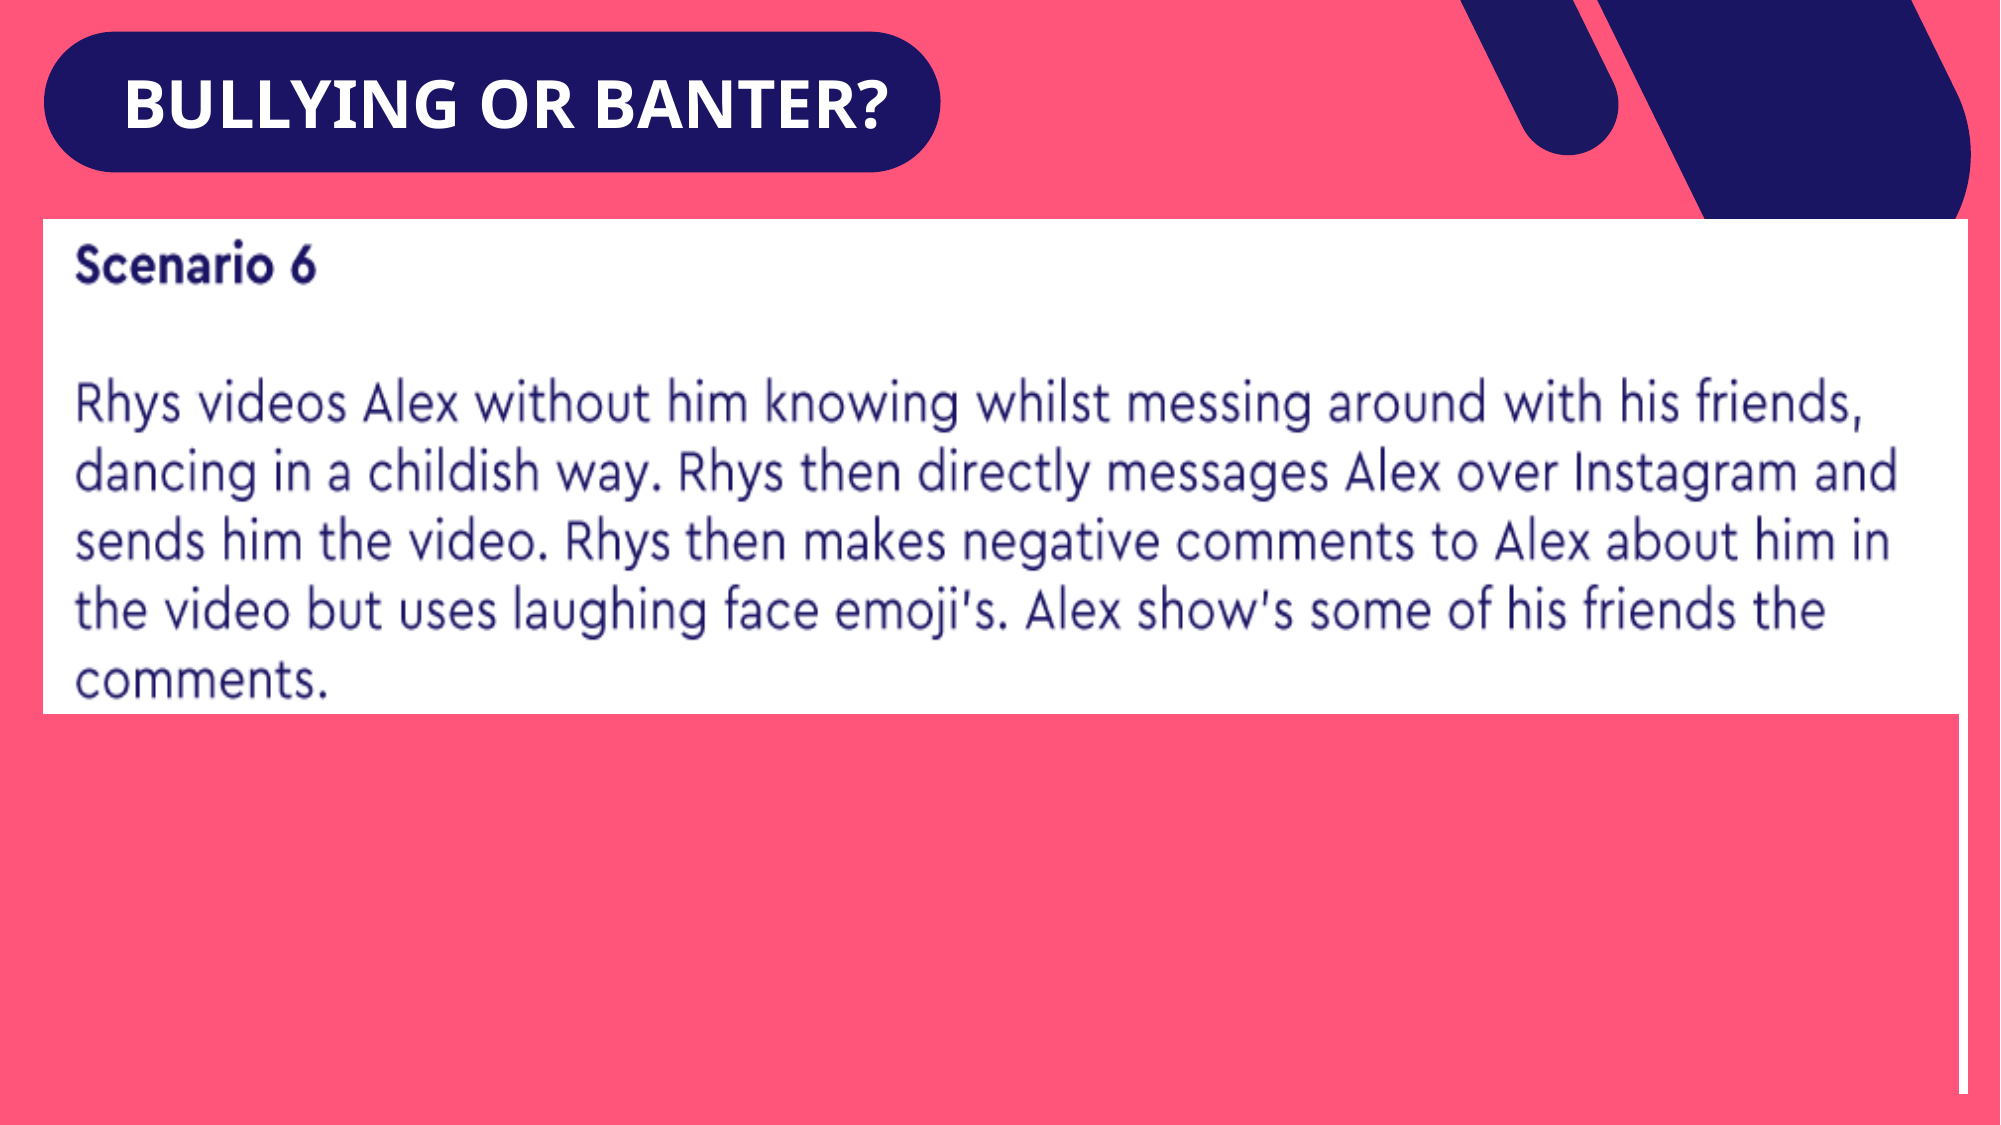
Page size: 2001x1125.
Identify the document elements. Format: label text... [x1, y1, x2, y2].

text_box BULLYING OR BANTER? [0, 53, 1184, 149]
text_box [1596, 0, 1972, 219]
text_box [60, 149, 924, 174]
picture [43, 219, 1968, 1094]
text_box [1459, 0, 1620, 157]
text_box [62, 30, 923, 53]
